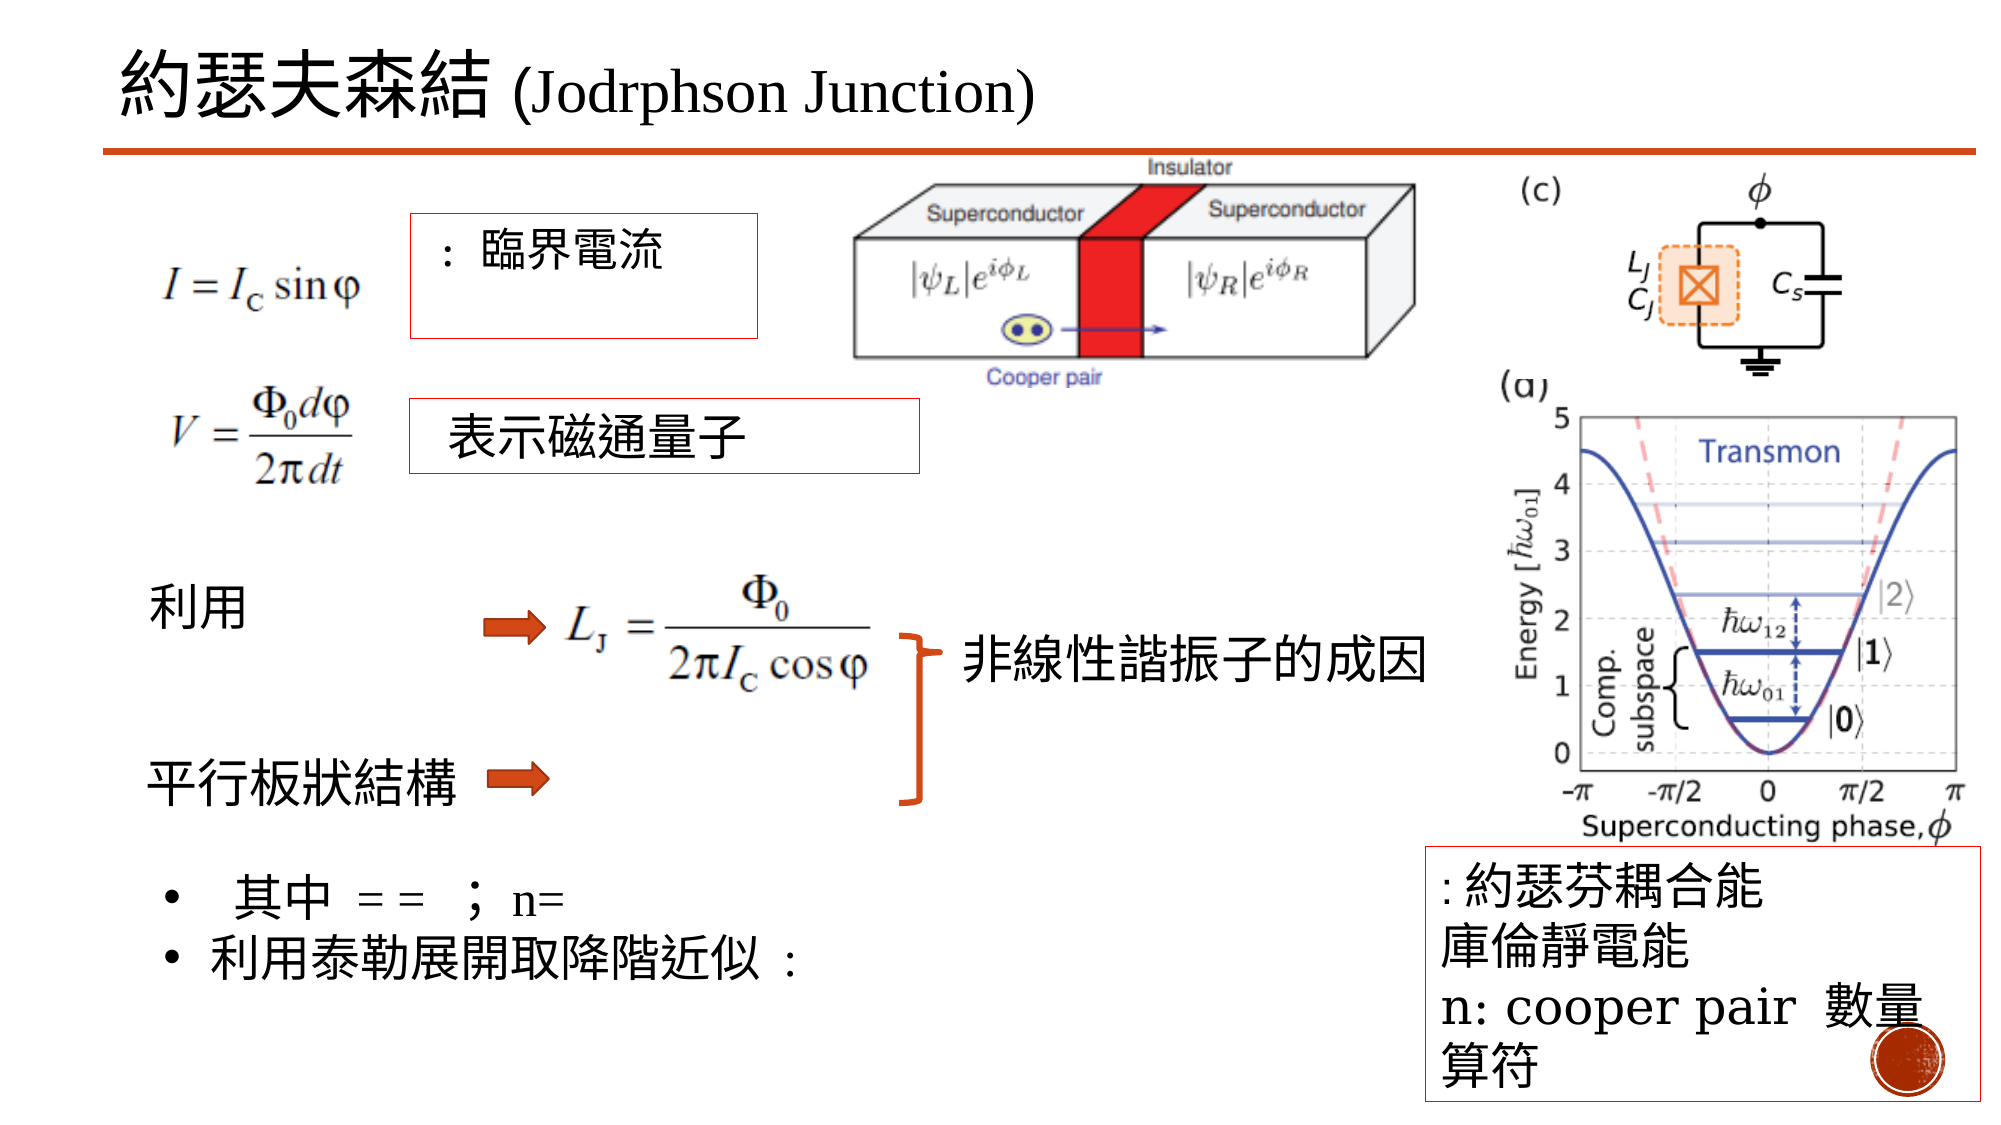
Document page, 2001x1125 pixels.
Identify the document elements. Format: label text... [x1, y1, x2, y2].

picture [1490, 166, 1977, 846]
picture [558, 564, 891, 709]
text_box [483, 610, 546, 645]
picture [150, 254, 377, 505]
text_box 約瑟夫森結(Jodrphson Junction) [103, 30, 1359, 136]
text_box 平行板狀結構 [130, 743, 870, 821]
text_box 非線性諧振子的成因 [922, 619, 1489, 697]
text_box [899, 635, 922, 804]
text_box [486, 761, 550, 797]
picture [849, 155, 1426, 388]
